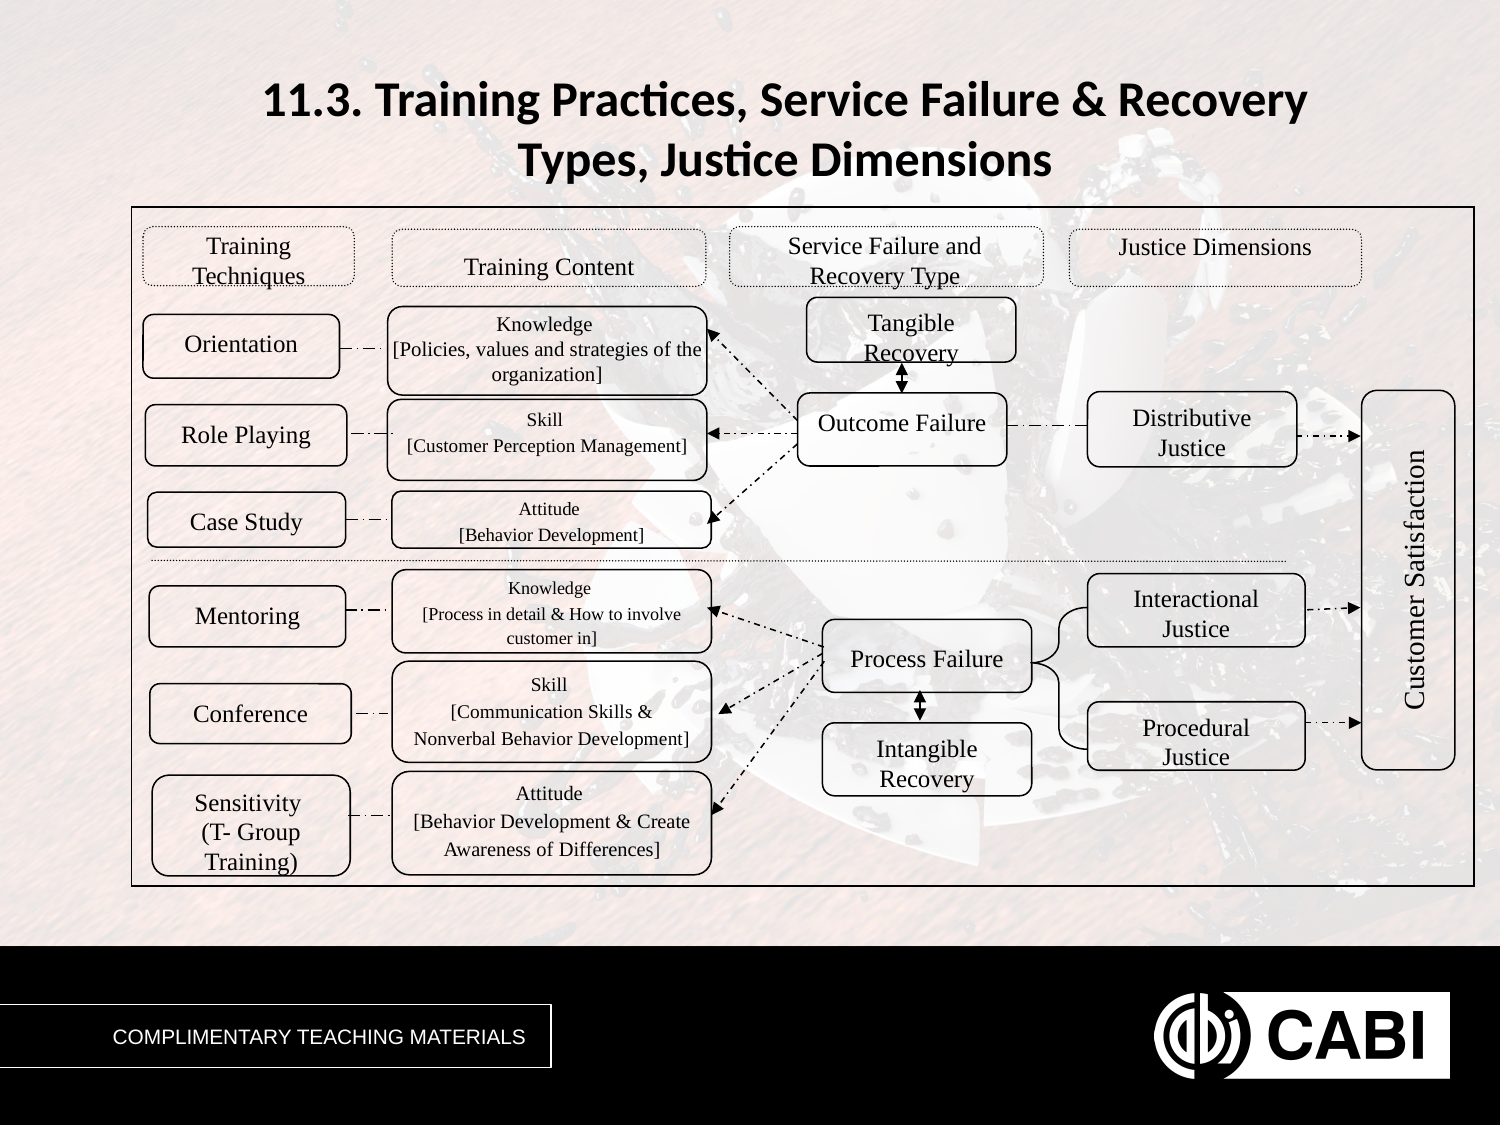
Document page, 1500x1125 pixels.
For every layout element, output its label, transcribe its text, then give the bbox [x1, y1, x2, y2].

title 11.3. Training Practices, Service Failure & Recovery Types, Justice Dimensions [195, 45, 1376, 205]
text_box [131, 206, 1475, 887]
picture [1154, 992, 1450, 1079]
